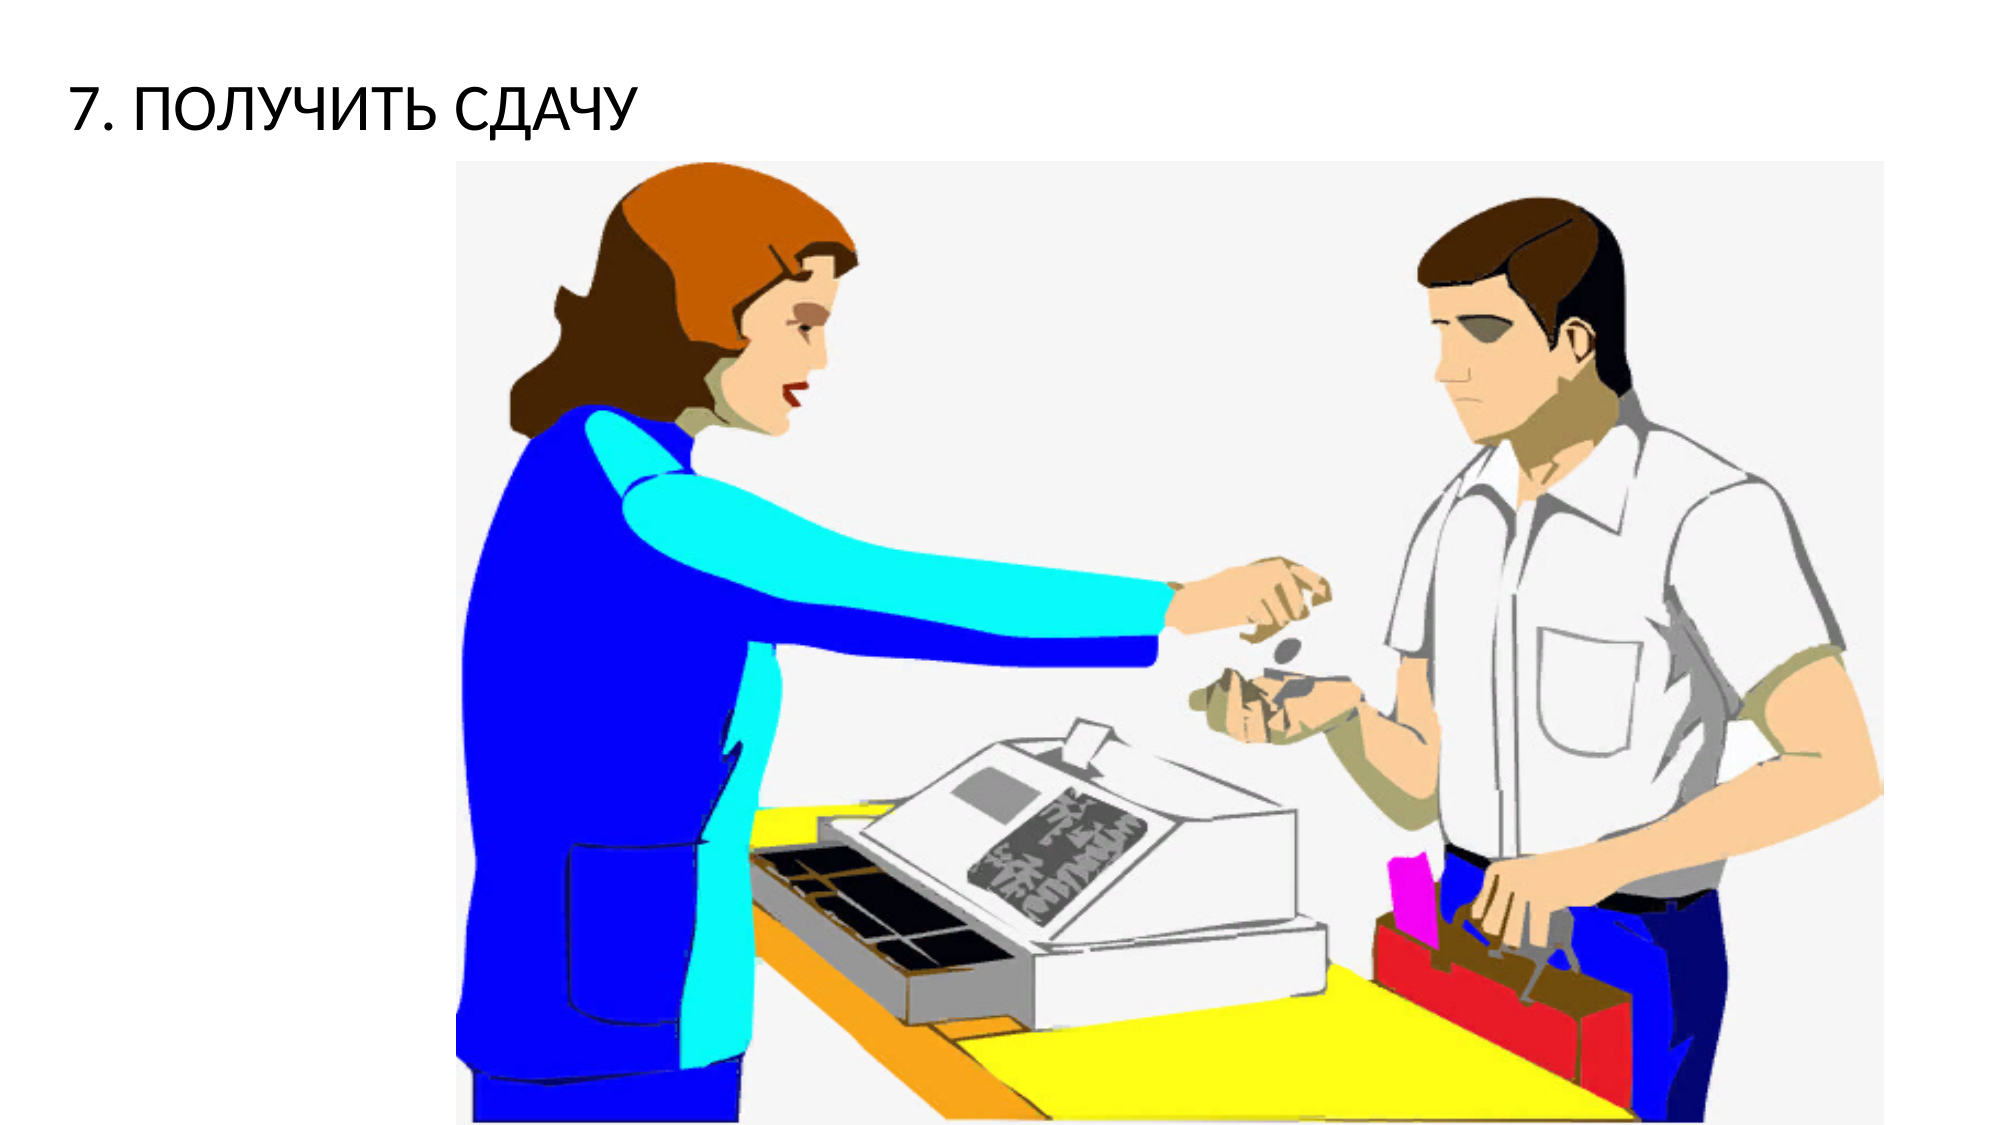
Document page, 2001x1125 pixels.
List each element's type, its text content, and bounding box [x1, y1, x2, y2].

picture [456, 161, 1884, 1125]
text_box 7. ПОЛУЧИТЬ СДАЧУ [52, 56, 655, 151]
